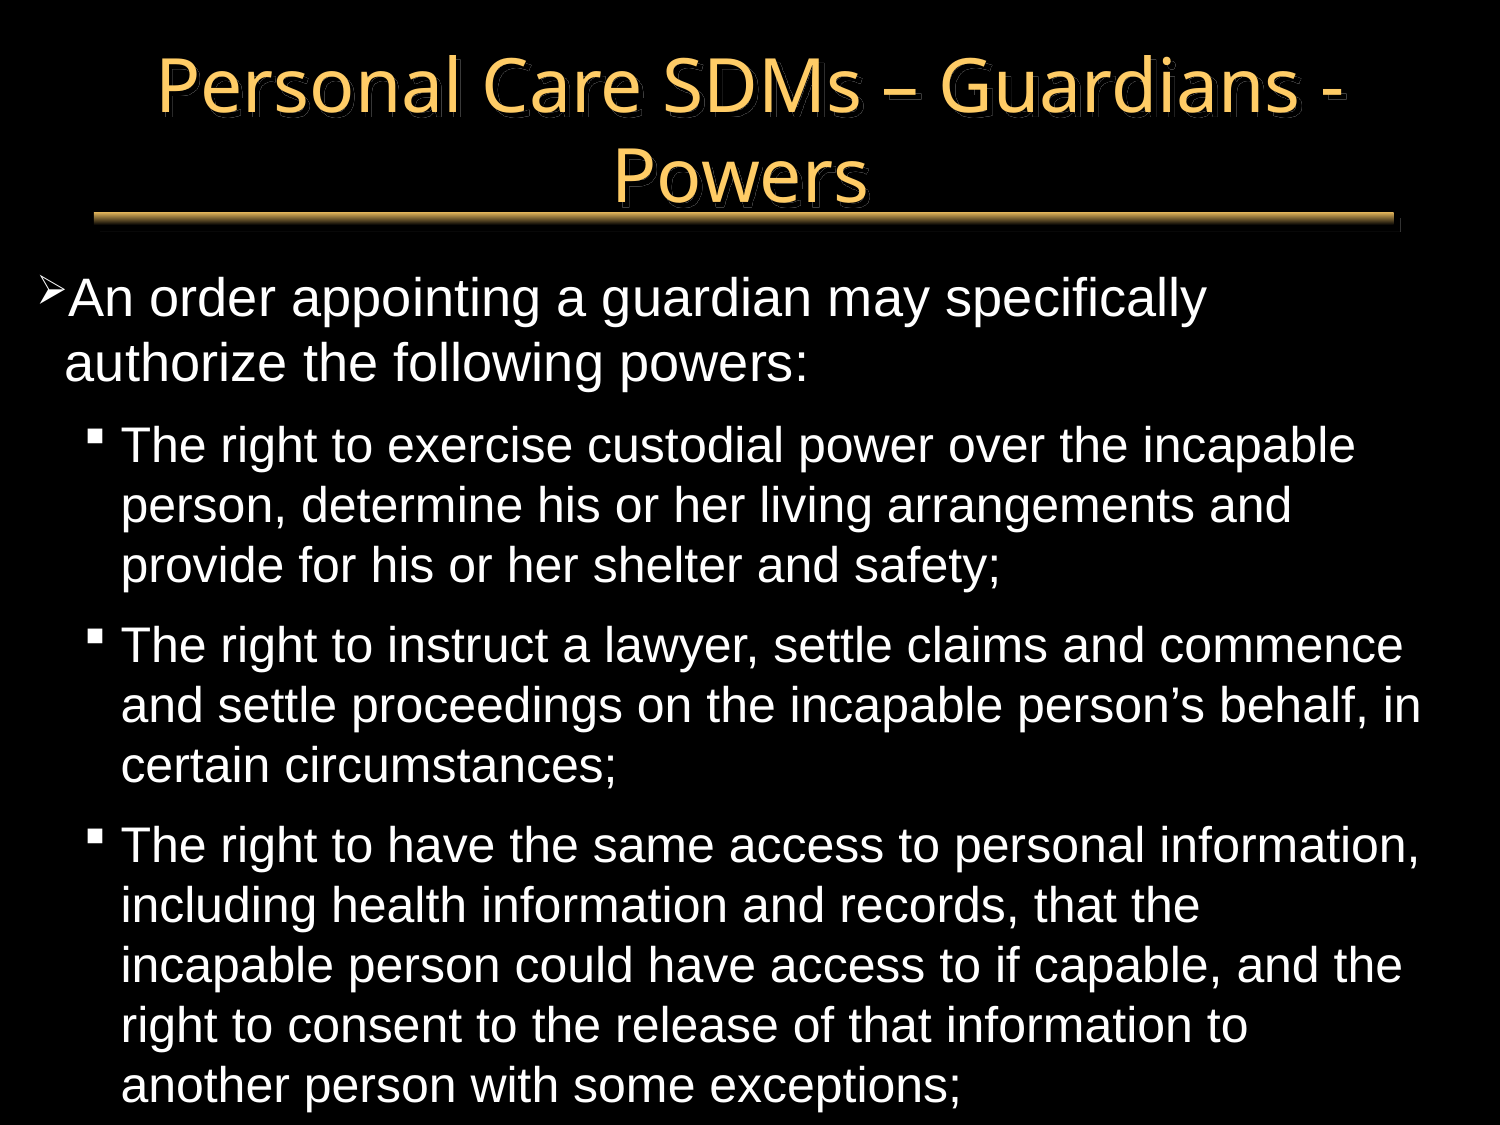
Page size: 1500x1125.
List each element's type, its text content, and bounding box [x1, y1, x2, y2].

text_box An order appointing a guardian may specifically authorize the following powers: The right to exercise custodial power over the incapable person, determine his or her living arrangements and provide for his or her shelter and safety; The right to instruct a lawyer, settle claims and commence and settle proceedings on the incapable person’s behalf, in certain circumstances; The right to have the same access to personal information, including health information and records, that the incapable person could have access to if capable, and the right to consent to the release of that information to another person with some exceptions; [36, 262, 1424, 1088]
text_box [93, 212, 1394, 225]
title Personal Care SDMs – Guardians - Powers [18, 37, 1482, 148]
